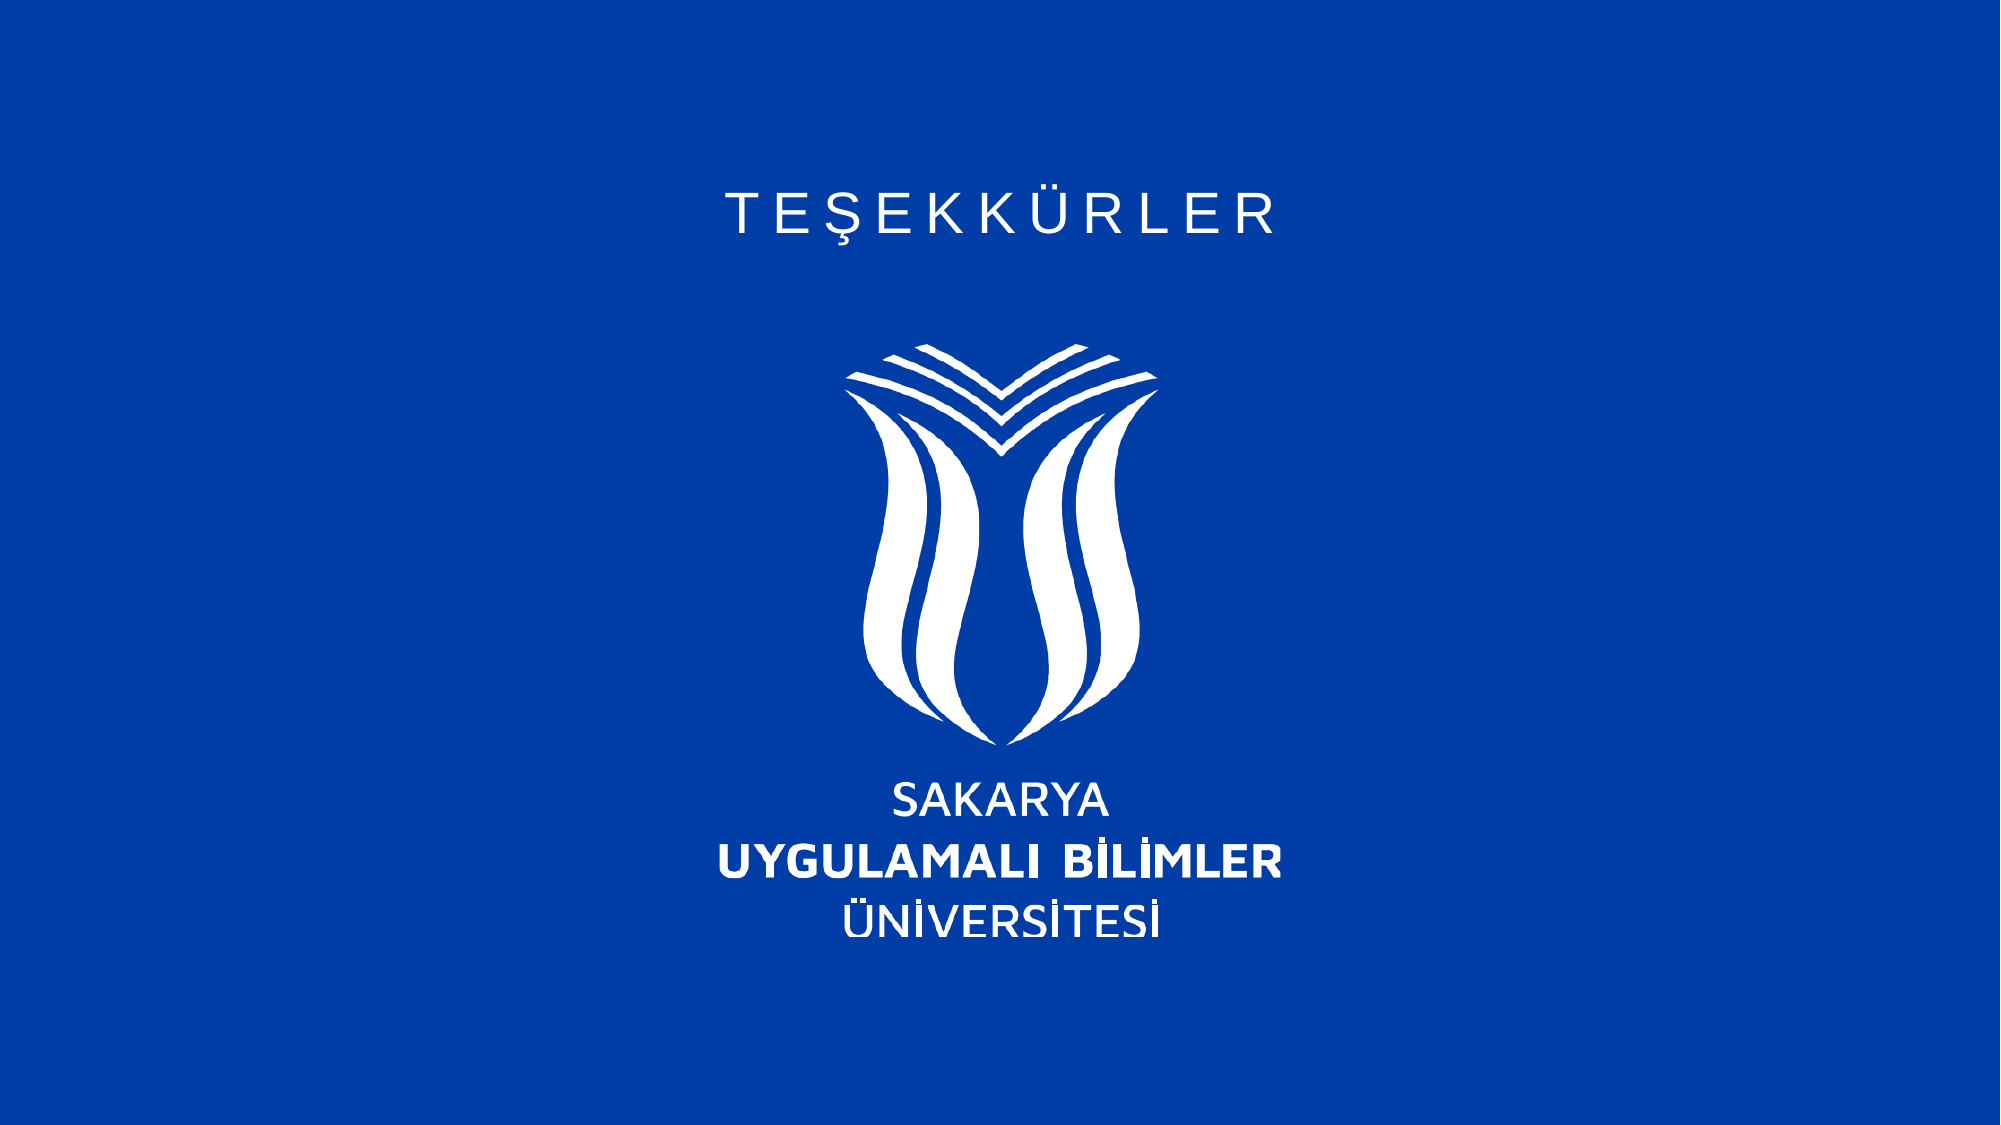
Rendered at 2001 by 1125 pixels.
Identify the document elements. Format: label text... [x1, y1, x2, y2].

picture [719, 344, 1281, 937]
text_box TEŞEKKÜRLER [709, 168, 1291, 253]
